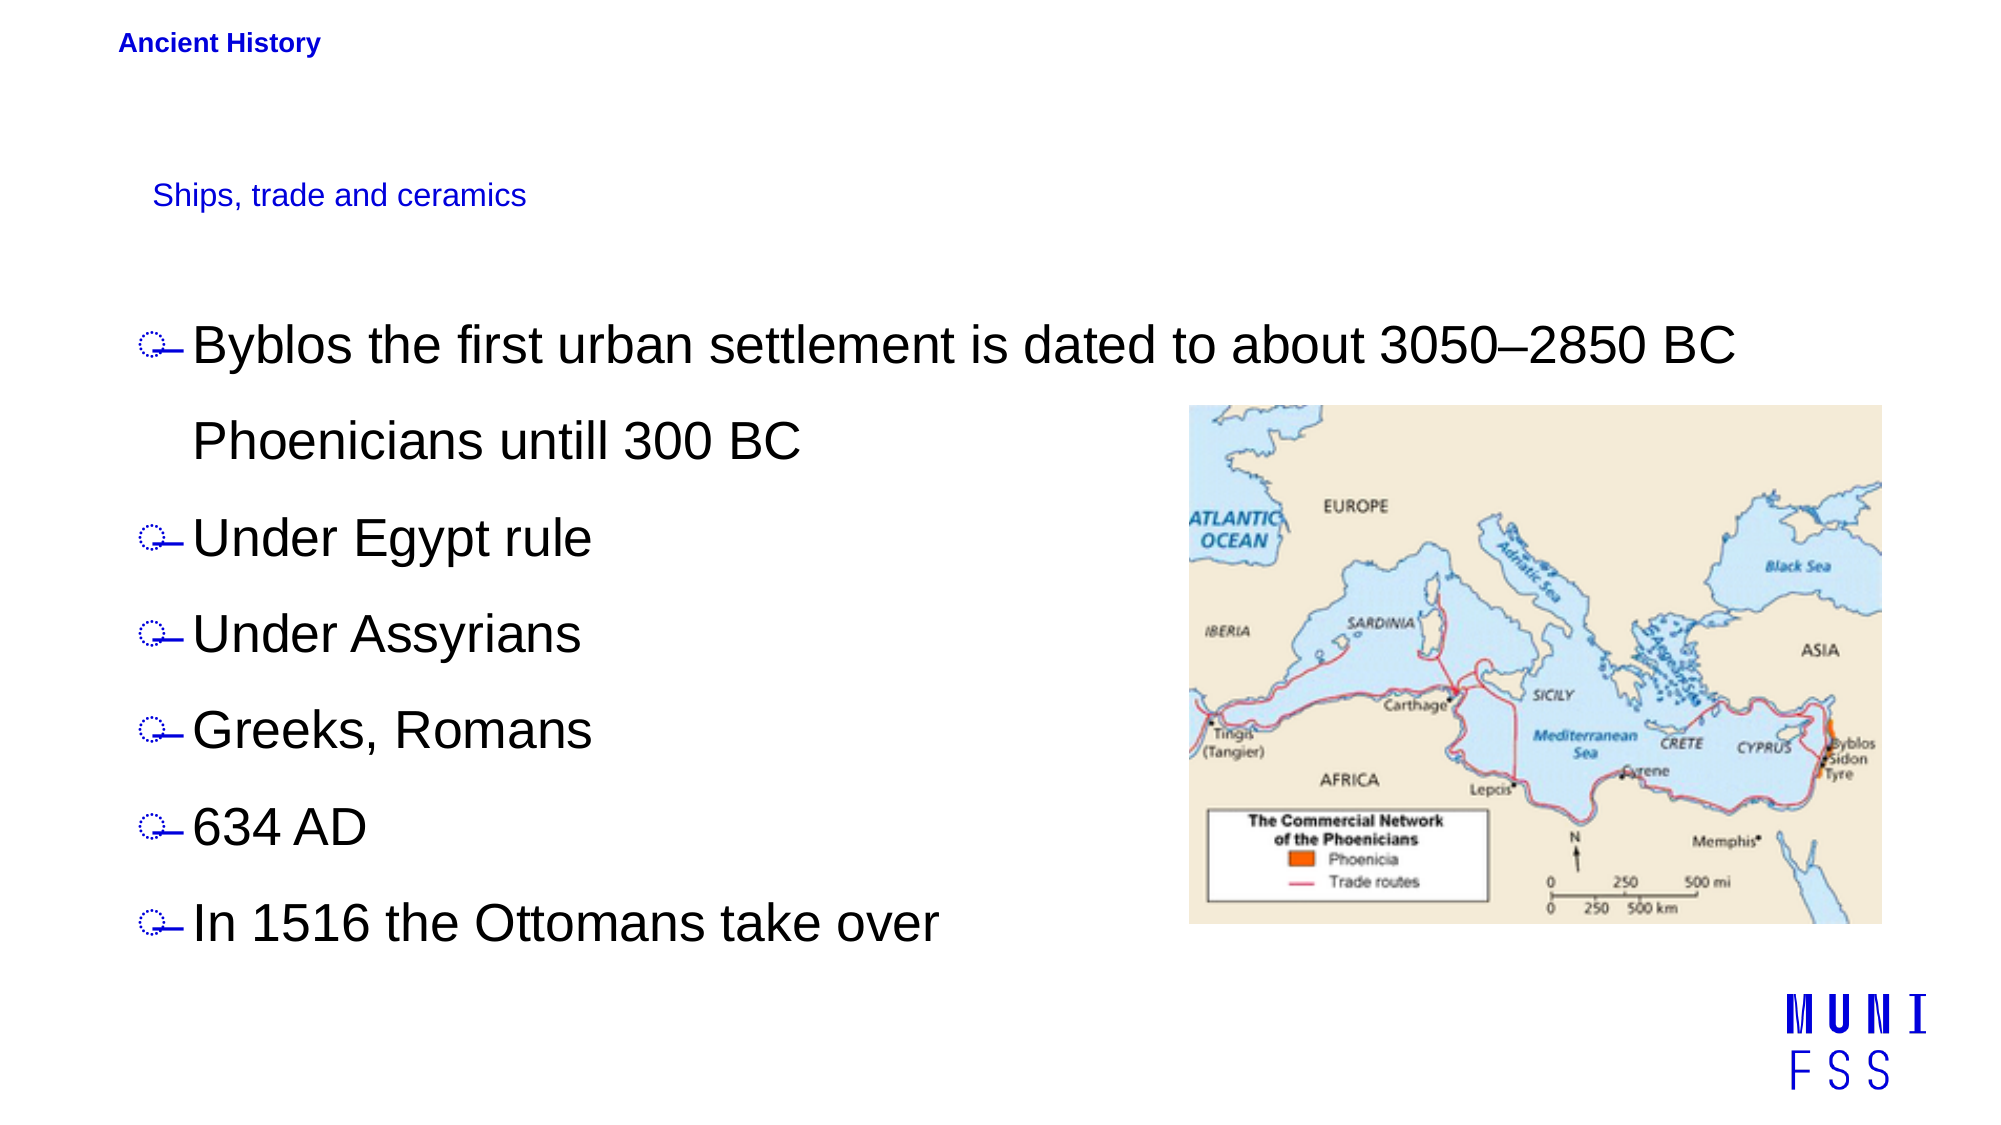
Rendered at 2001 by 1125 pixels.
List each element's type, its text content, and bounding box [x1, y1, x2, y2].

picture [1189, 405, 1883, 925]
list Ships, trade and ceramics [118, 168, 1882, 213]
picture [1787, 994, 1926, 1090]
title Ancient History [118, 0, 1883, 59]
list Byblos the first urban settlement is dated to about 3050–2850 BC Phoenicians untill 300 BC Under Egypt rule Under Assyrians Greeks, Romans 634 AD In 1516 the Ottomans take over [118, 277, 1883, 957]
